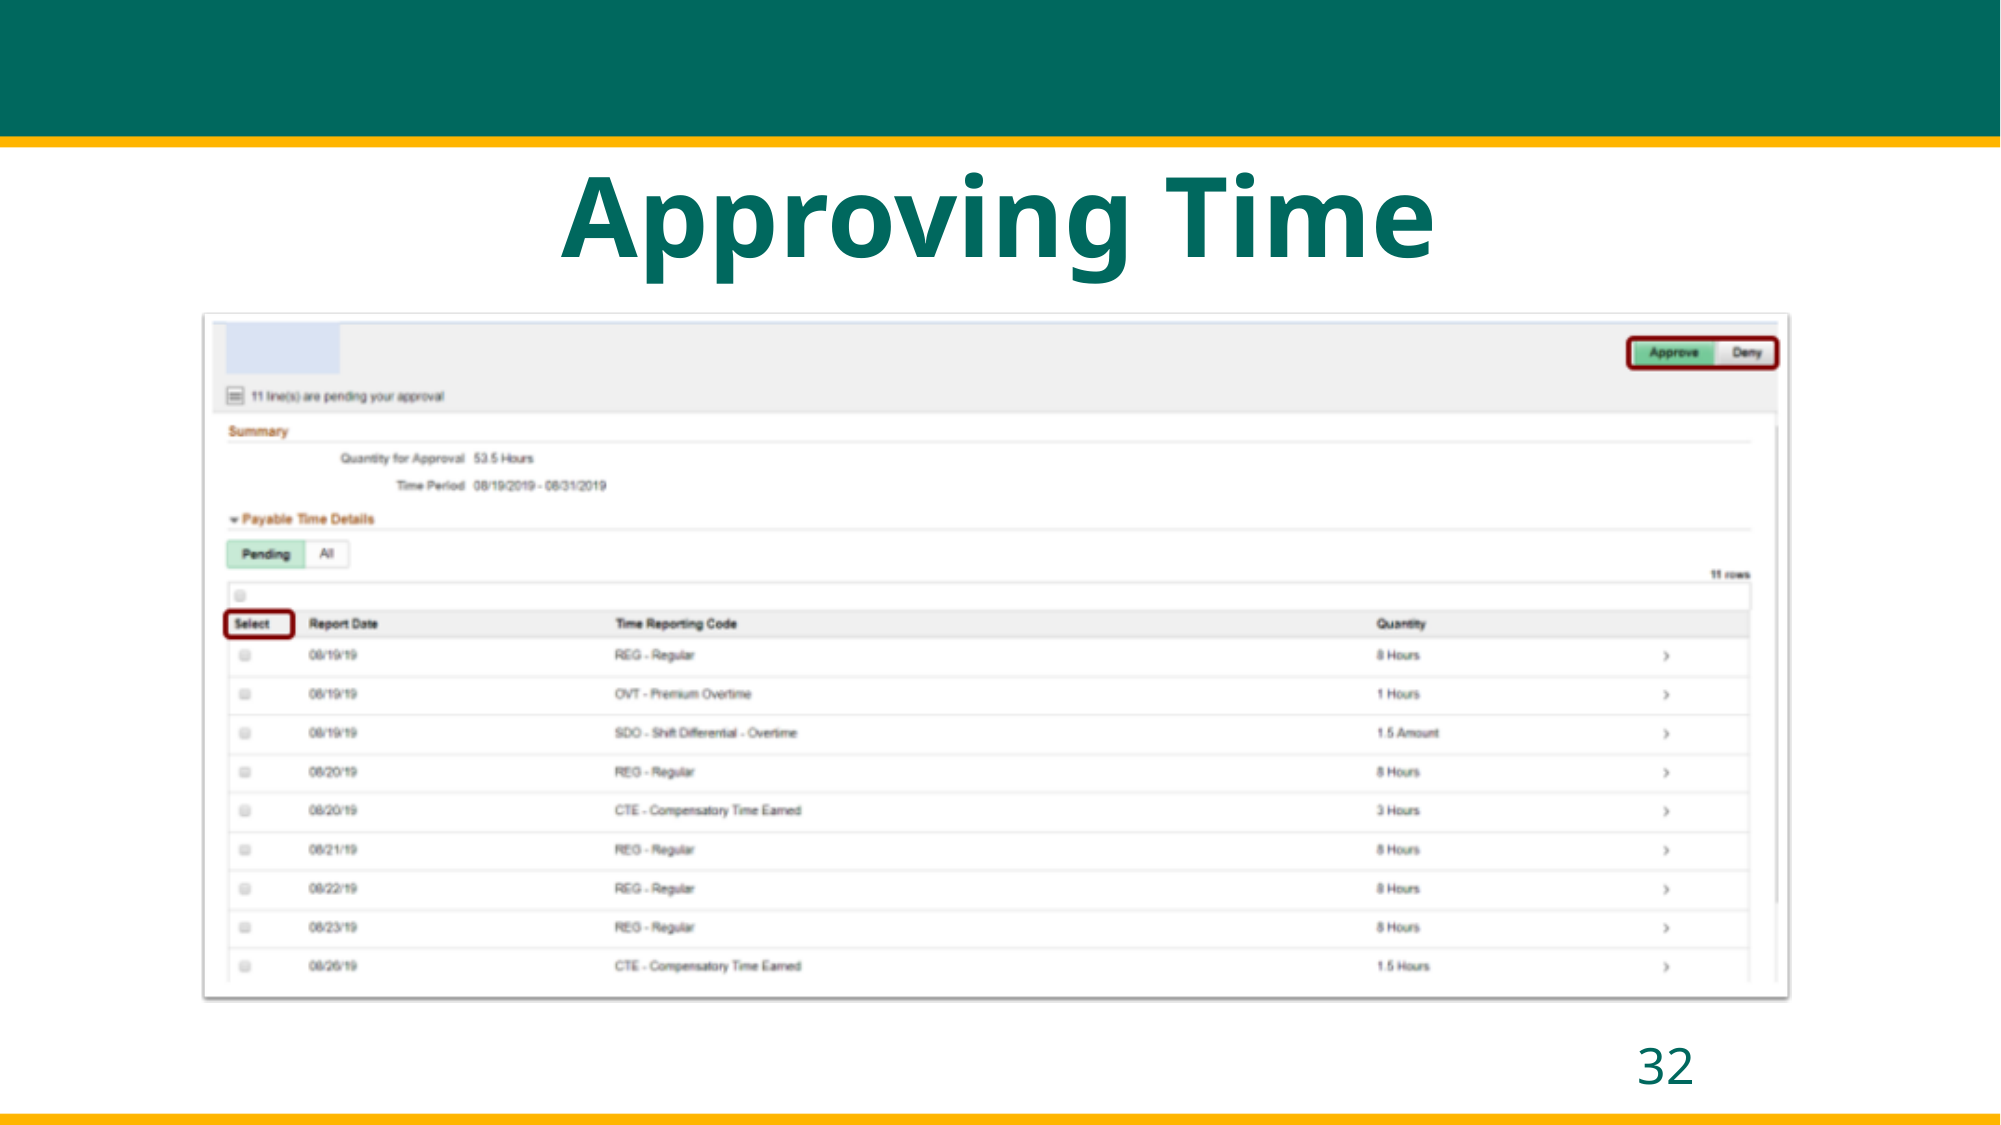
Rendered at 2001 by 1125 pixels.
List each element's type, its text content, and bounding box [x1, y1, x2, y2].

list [200, 312, 1792, 1003]
title Approving Time [99, 139, 1900, 422]
picture [0, 0, 2001, 1125]
slide_number 32 [1432, 1038, 1900, 1099]
